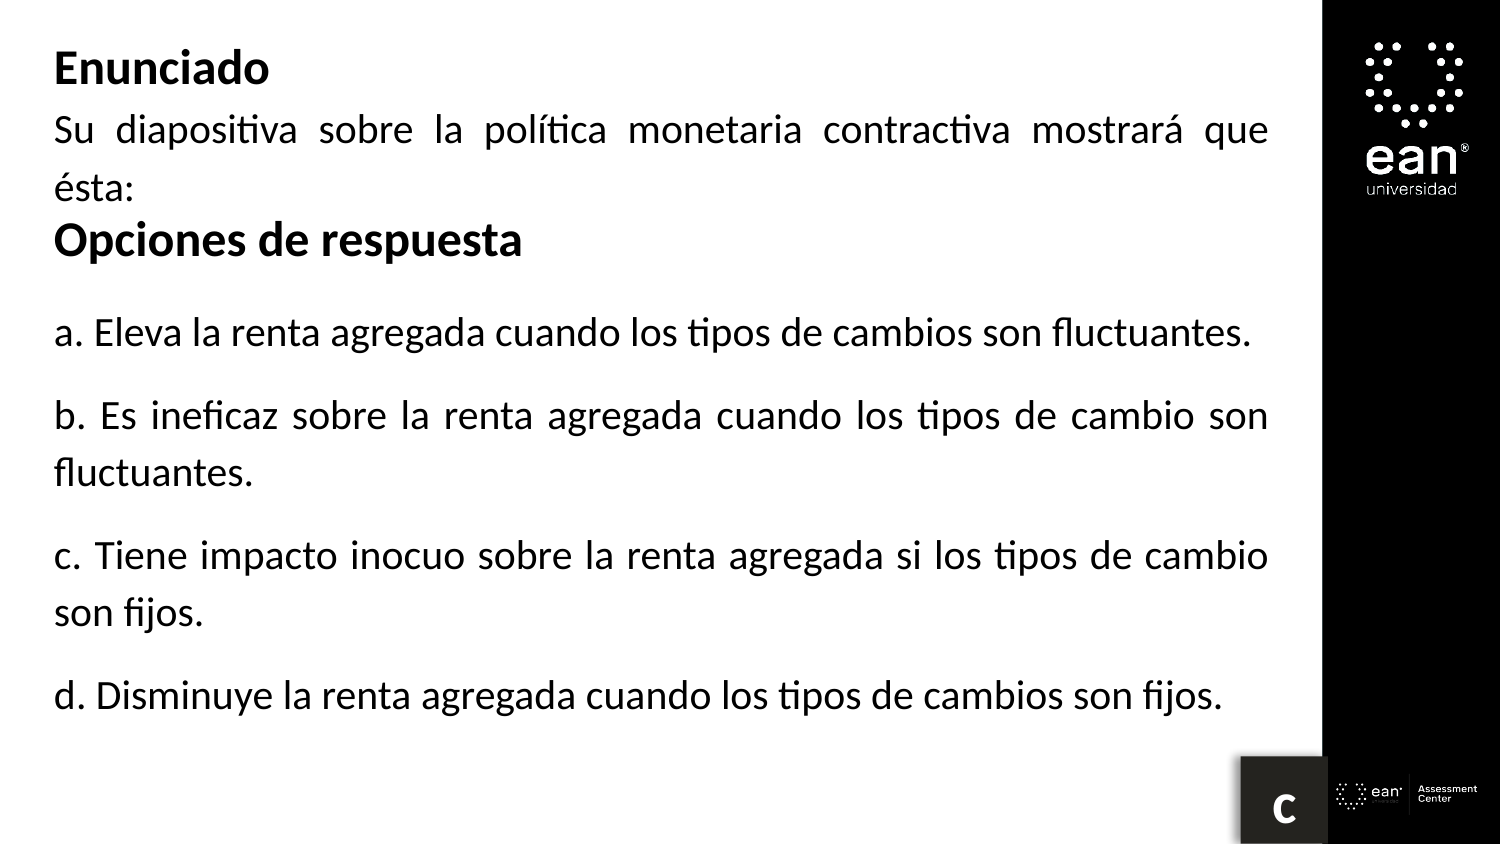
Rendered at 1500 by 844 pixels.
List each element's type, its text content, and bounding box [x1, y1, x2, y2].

text_box c [1239, 754, 1330, 844]
text_box Enunciado [39, 27, 797, 87]
picture [0, 0, 1500, 844]
text_box Opciones de respuesta [39, 199, 797, 274]
text_box Su diapositiva sobre la política monetaria contractiva mostrará que ésta: [39, 87, 1285, 217]
text_box a. Eleva la renta agregada cuando los tipos de cambios son fluctuantes. b. Es ineficaz sobre la renta agregada cuando los tipos de cambio son fluctuantes. c. Tiene impacto inocuo sobre la renta agregada si los tipos de cambio son fijos. d. Disminuye la renta agregada cuando los tipos de cambios son fijos. [39, 290, 1285, 725]
